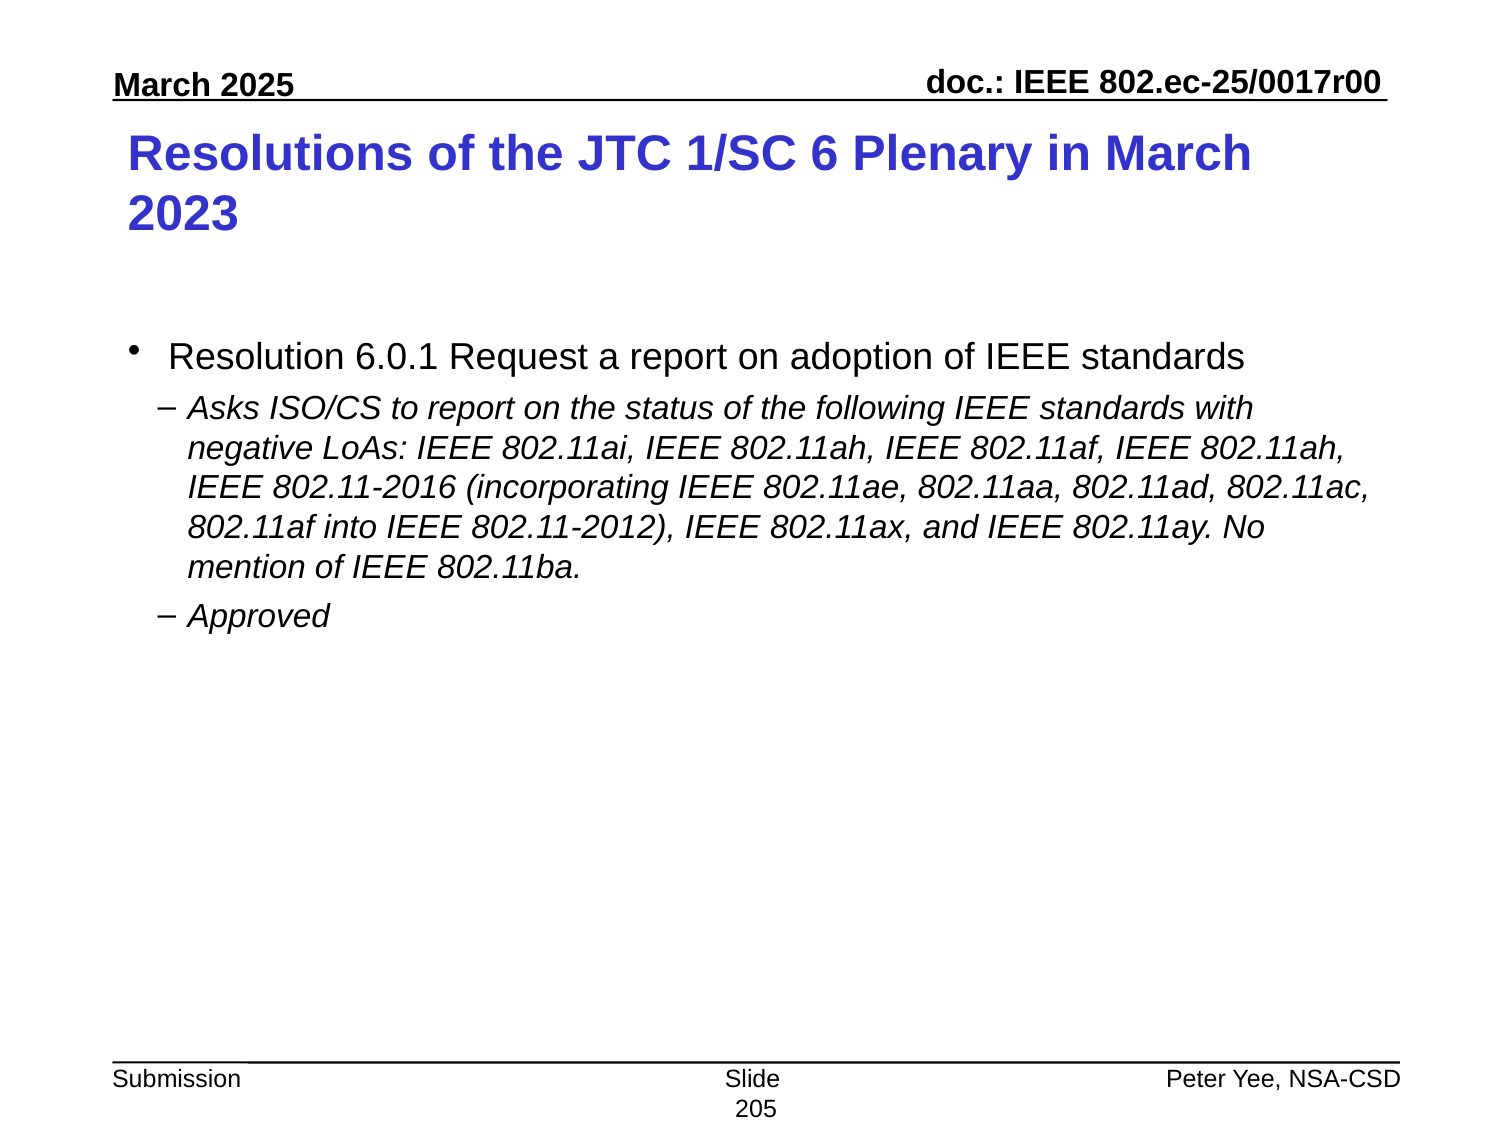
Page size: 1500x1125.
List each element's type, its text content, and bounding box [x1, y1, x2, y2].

list Resolution 6.0.1 Request a report on adoption of IEEE standards Asks ISO/CS to report on the status of the following IEEE standards with negative LoAs: IEEE 802.11ai, IEEE 802.11ah, IEEE 802.11af, IEEE 802.11ah, IEEE 802.11-2016 (incorporating IEEE 802.11ae, 802.11aa, 802.11ad, 802.11ac, 802.11af into IEEE 802.11-2012), IEEE 802.11ax, and IEEE 802.11ay. No mention of IEEE 802.11ba. Approved [112, 324, 1388, 1000]
footer Peter Yee, NSA-CSD [1164, 1061, 1402, 1093]
slide_number Slide 205 [709, 1061, 803, 1093]
title Resolutions of the JTC 1/SC 6 Plenary in March 2023 [112, 112, 1388, 288]
